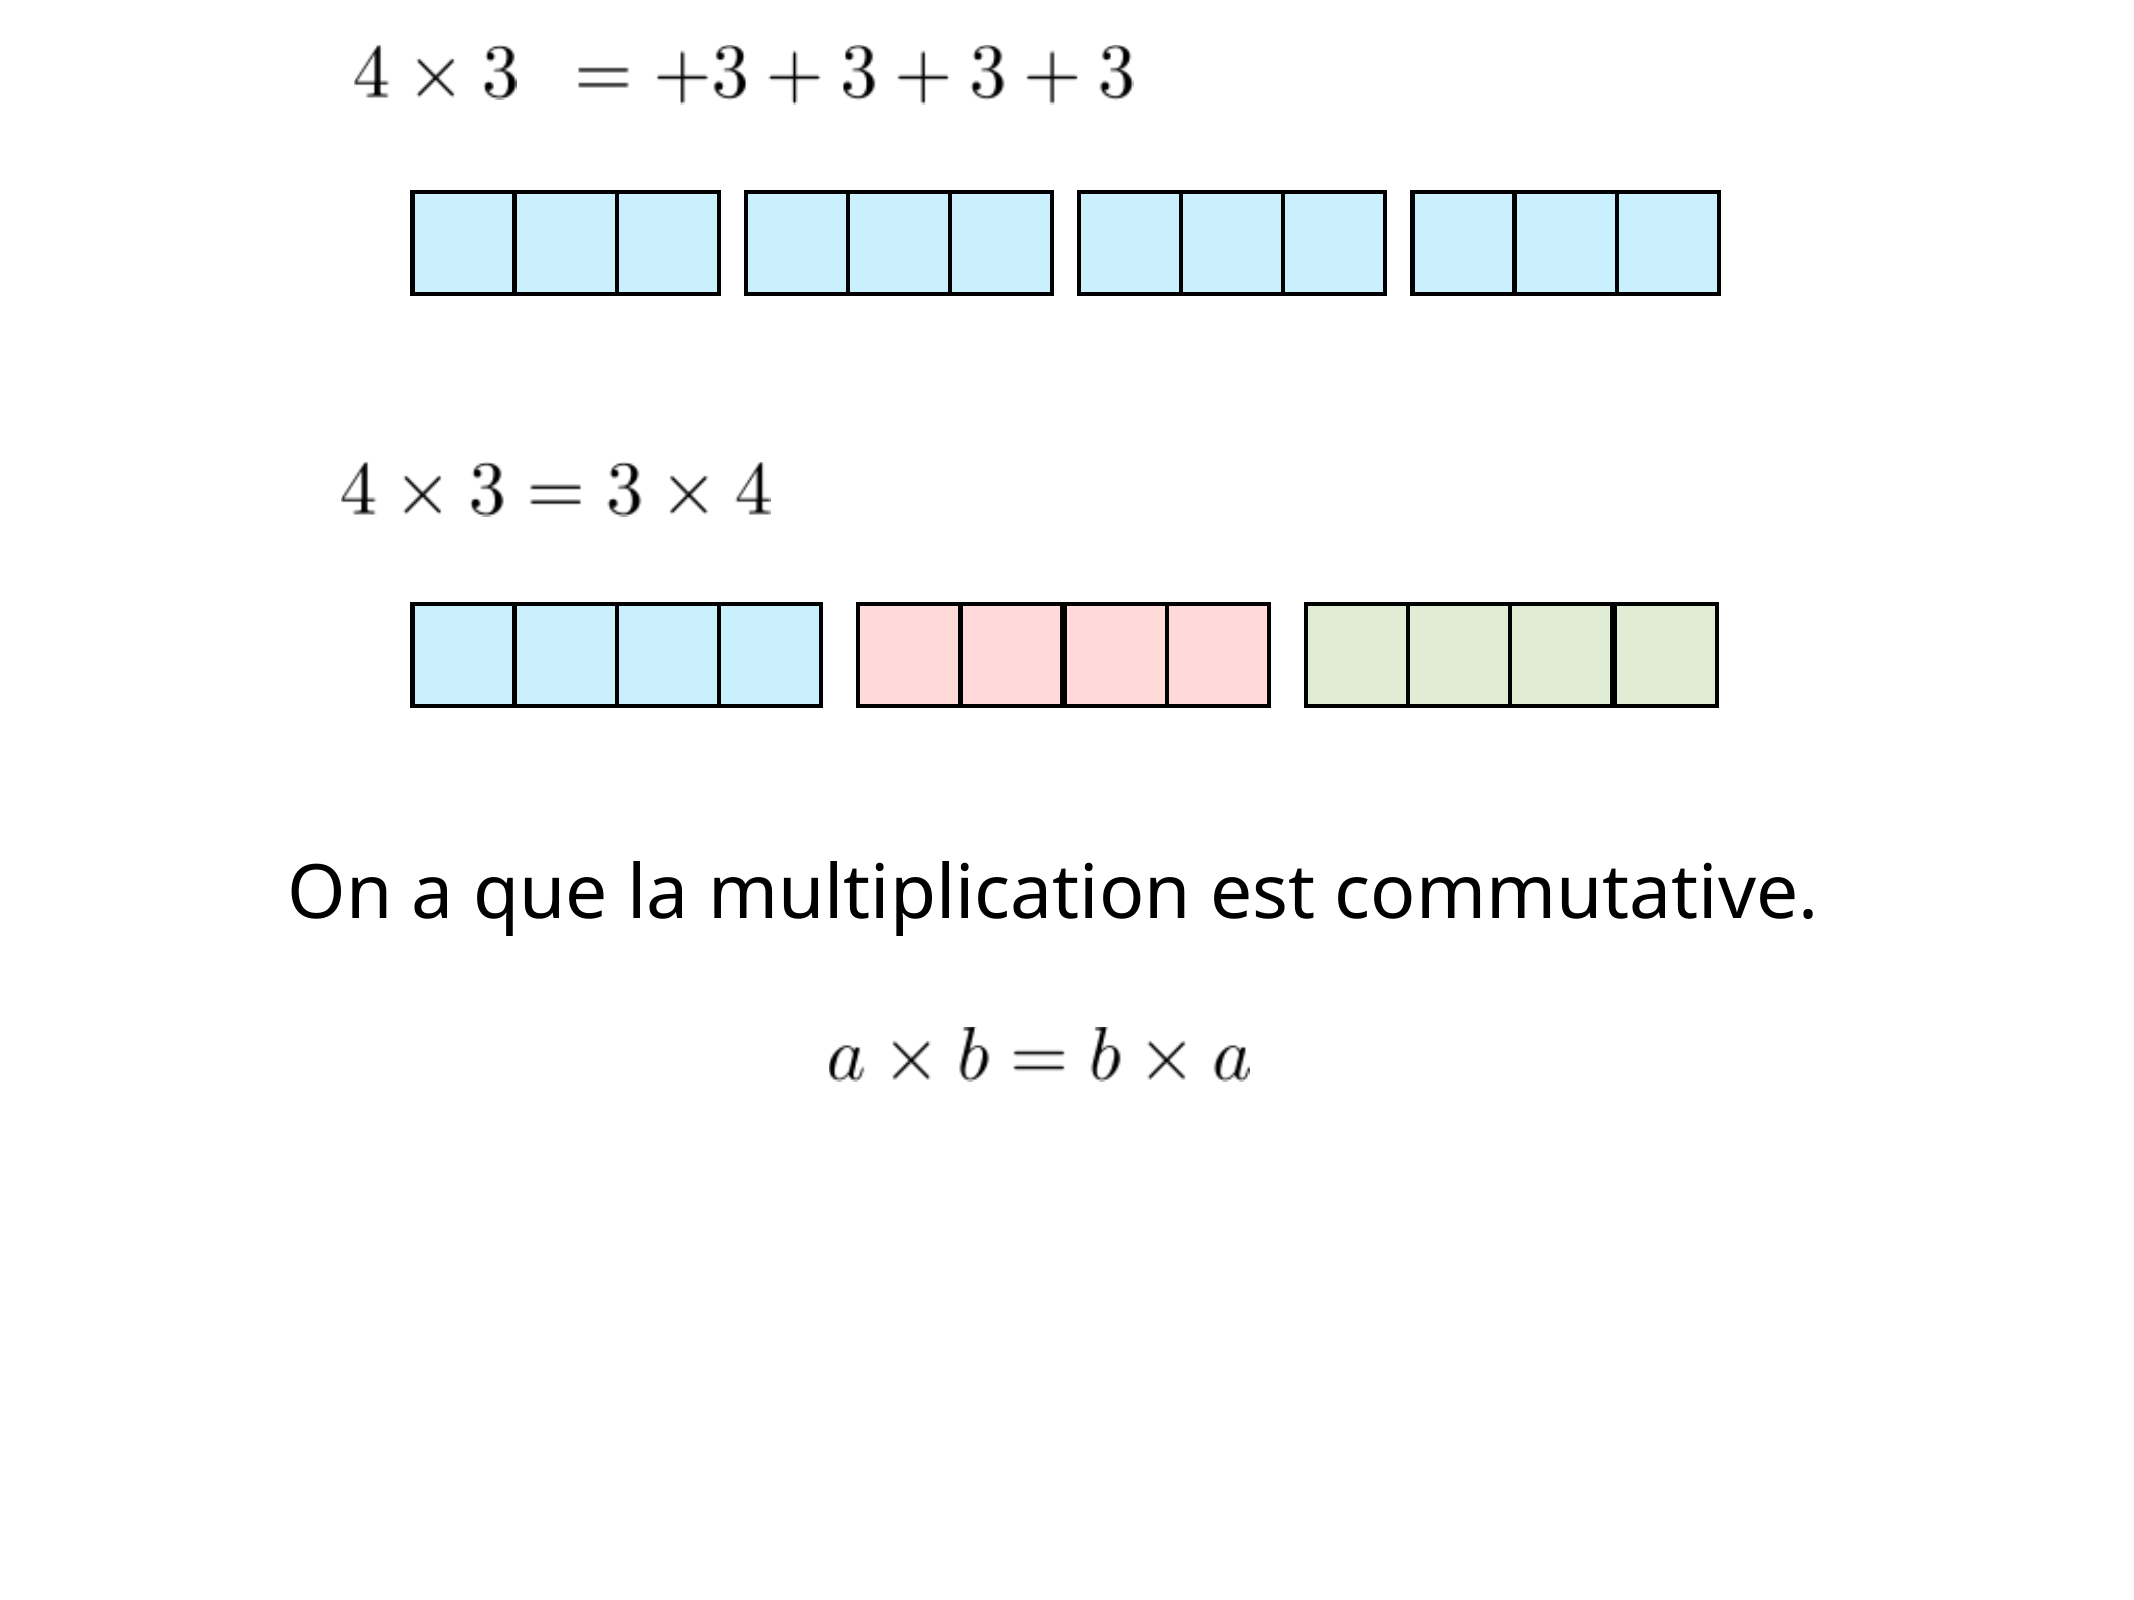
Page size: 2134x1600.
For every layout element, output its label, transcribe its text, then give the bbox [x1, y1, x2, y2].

text_box [1408, 604, 1511, 707]
text_box [718, 604, 821, 707]
text_box [514, 604, 616, 707]
text_box [1412, 191, 1514, 294]
text_box [616, 604, 718, 707]
text_box [1079, 191, 1181, 294]
text_box [745, 191, 847, 294]
text_box On a que la multiplication est commutative. [279, 835, 1828, 942]
picture [353, 45, 517, 101]
text_box [1284, 191, 1386, 294]
text_box [961, 604, 1063, 707]
text_box [1614, 604, 1717, 707]
text_box [1617, 191, 1719, 294]
text_box [514, 191, 617, 294]
picture [341, 462, 772, 517]
text_box [847, 191, 950, 294]
picture [828, 1026, 1251, 1082]
text_box [617, 191, 719, 294]
text_box [412, 191, 514, 294]
text_box [1514, 191, 1617, 294]
text_box [1306, 604, 1408, 707]
text_box [950, 191, 1053, 294]
text_box [1064, 604, 1166, 707]
text_box [858, 604, 961, 707]
text_box [1181, 191, 1284, 294]
picture [576, 45, 1134, 105]
text_box [1511, 604, 1613, 707]
text_box [412, 604, 514, 707]
text_box [1166, 604, 1269, 707]
